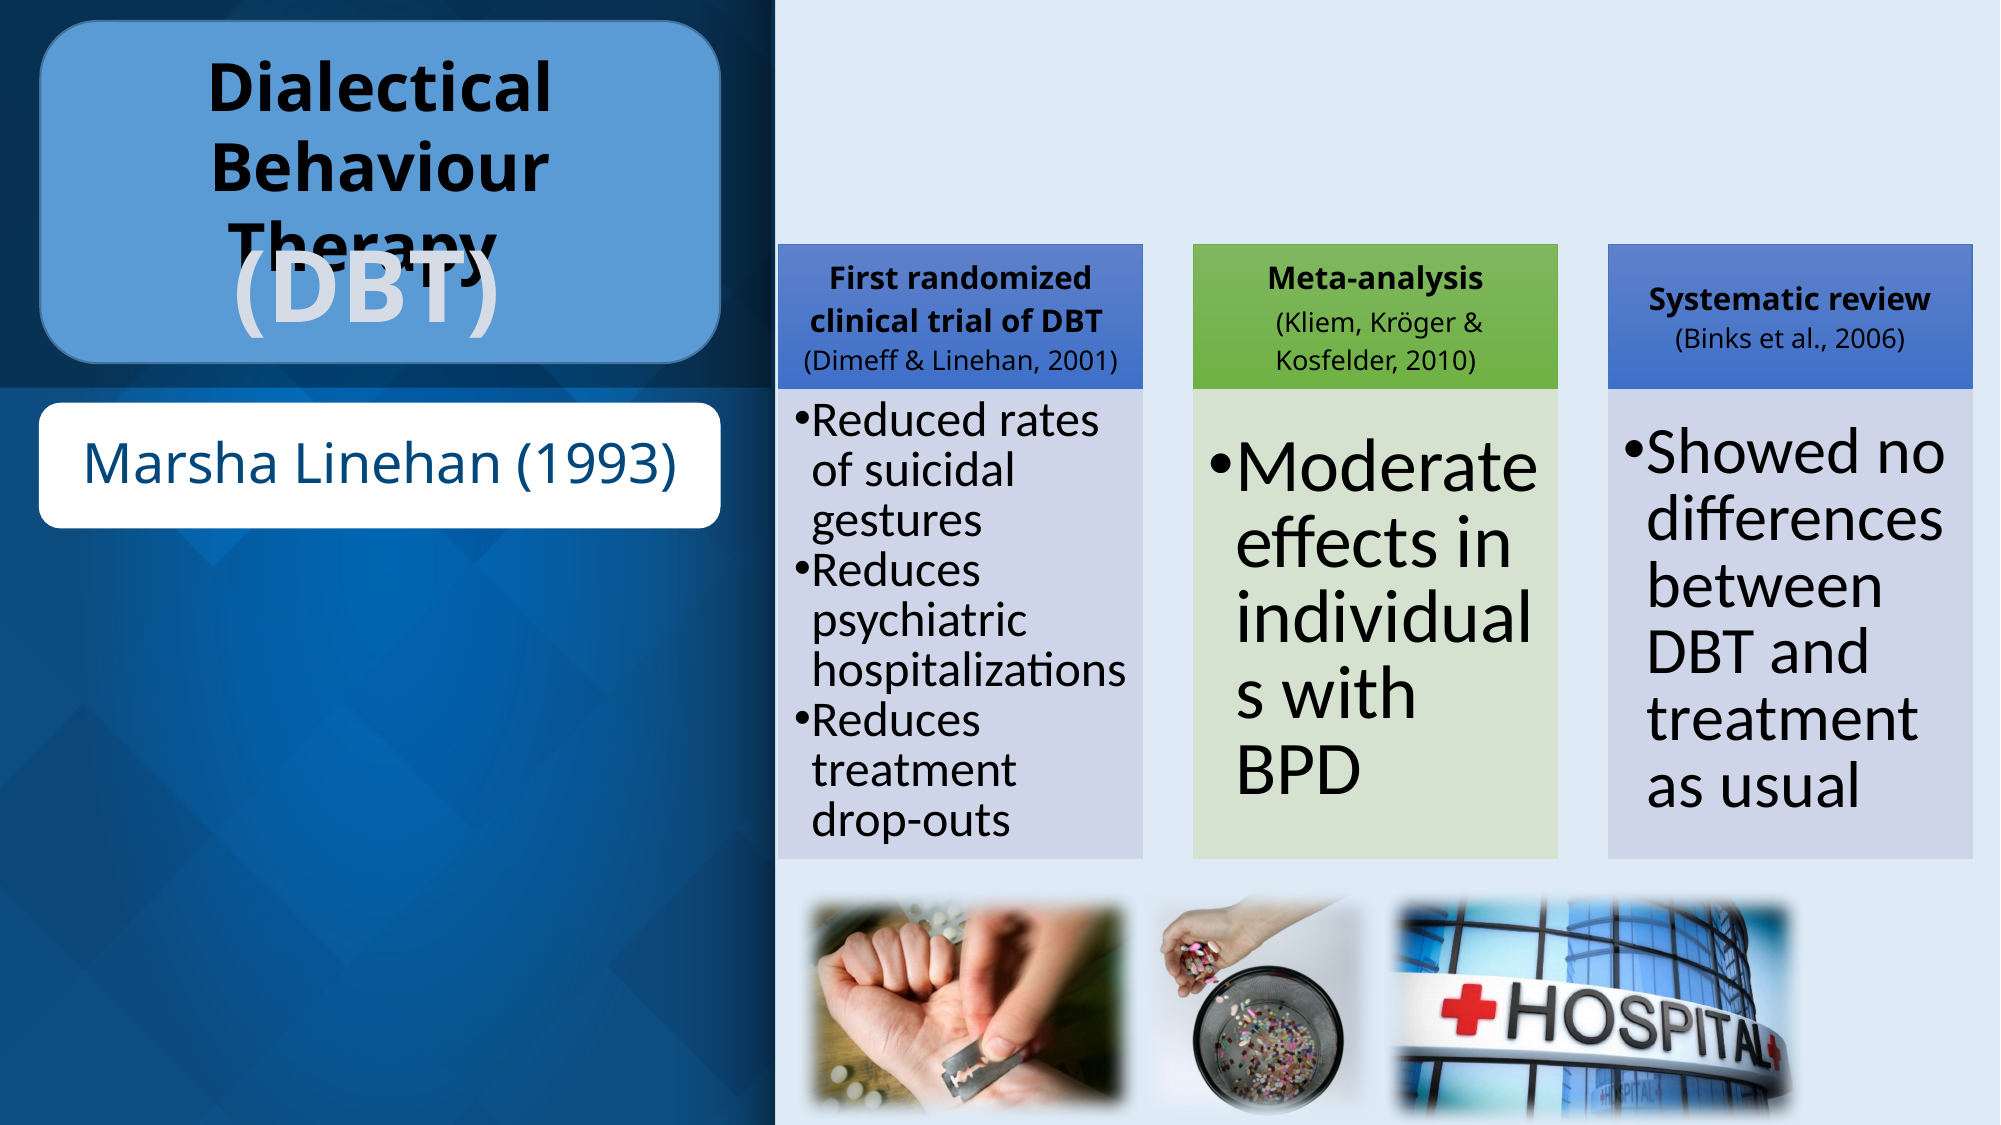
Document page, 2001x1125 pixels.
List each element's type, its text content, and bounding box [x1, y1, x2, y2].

picture [1383, 889, 1805, 1125]
text_box Dialectical Behaviour Therapy [39, 19, 722, 365]
text_box (DBT) [218, 215, 542, 350]
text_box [778, 0, 1973, 1125]
picture [0, 0, 776, 1125]
list Marsha Linehan (1993) [40, 403, 721, 528]
picture [797, 888, 1379, 1121]
